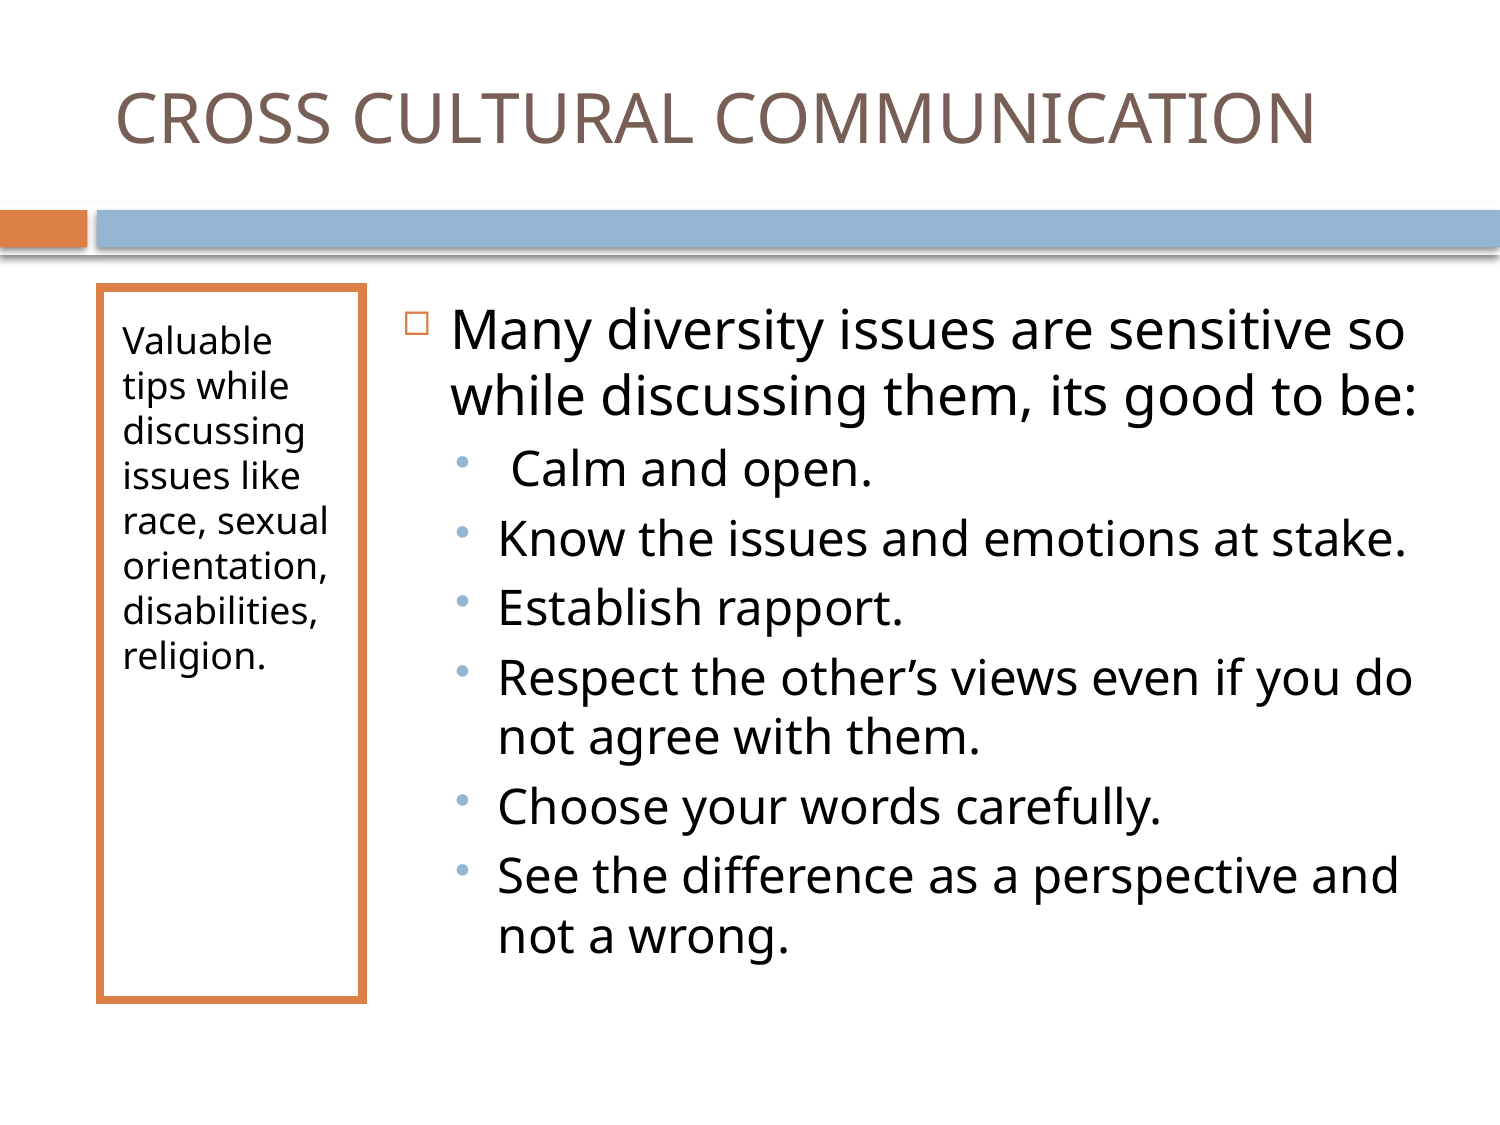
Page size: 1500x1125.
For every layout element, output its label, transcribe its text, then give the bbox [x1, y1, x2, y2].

title CROSS CULTURAL COMMUNICATION [99, 44, 1425, 188]
list Valuable tips while discussing issues like race, sexual orientation, disabilities, religion. [96, 283, 367, 1004]
list Many diversity issues are sensitive so while discussing them, its good to be: Calm and open. Know the issues and emotions at stake. Establish rapport. Respect the other’s views even if you do not agree with them. Choose your words carefully. See the difference as a perspective and not a wrong. [387, 287, 1438, 1013]
